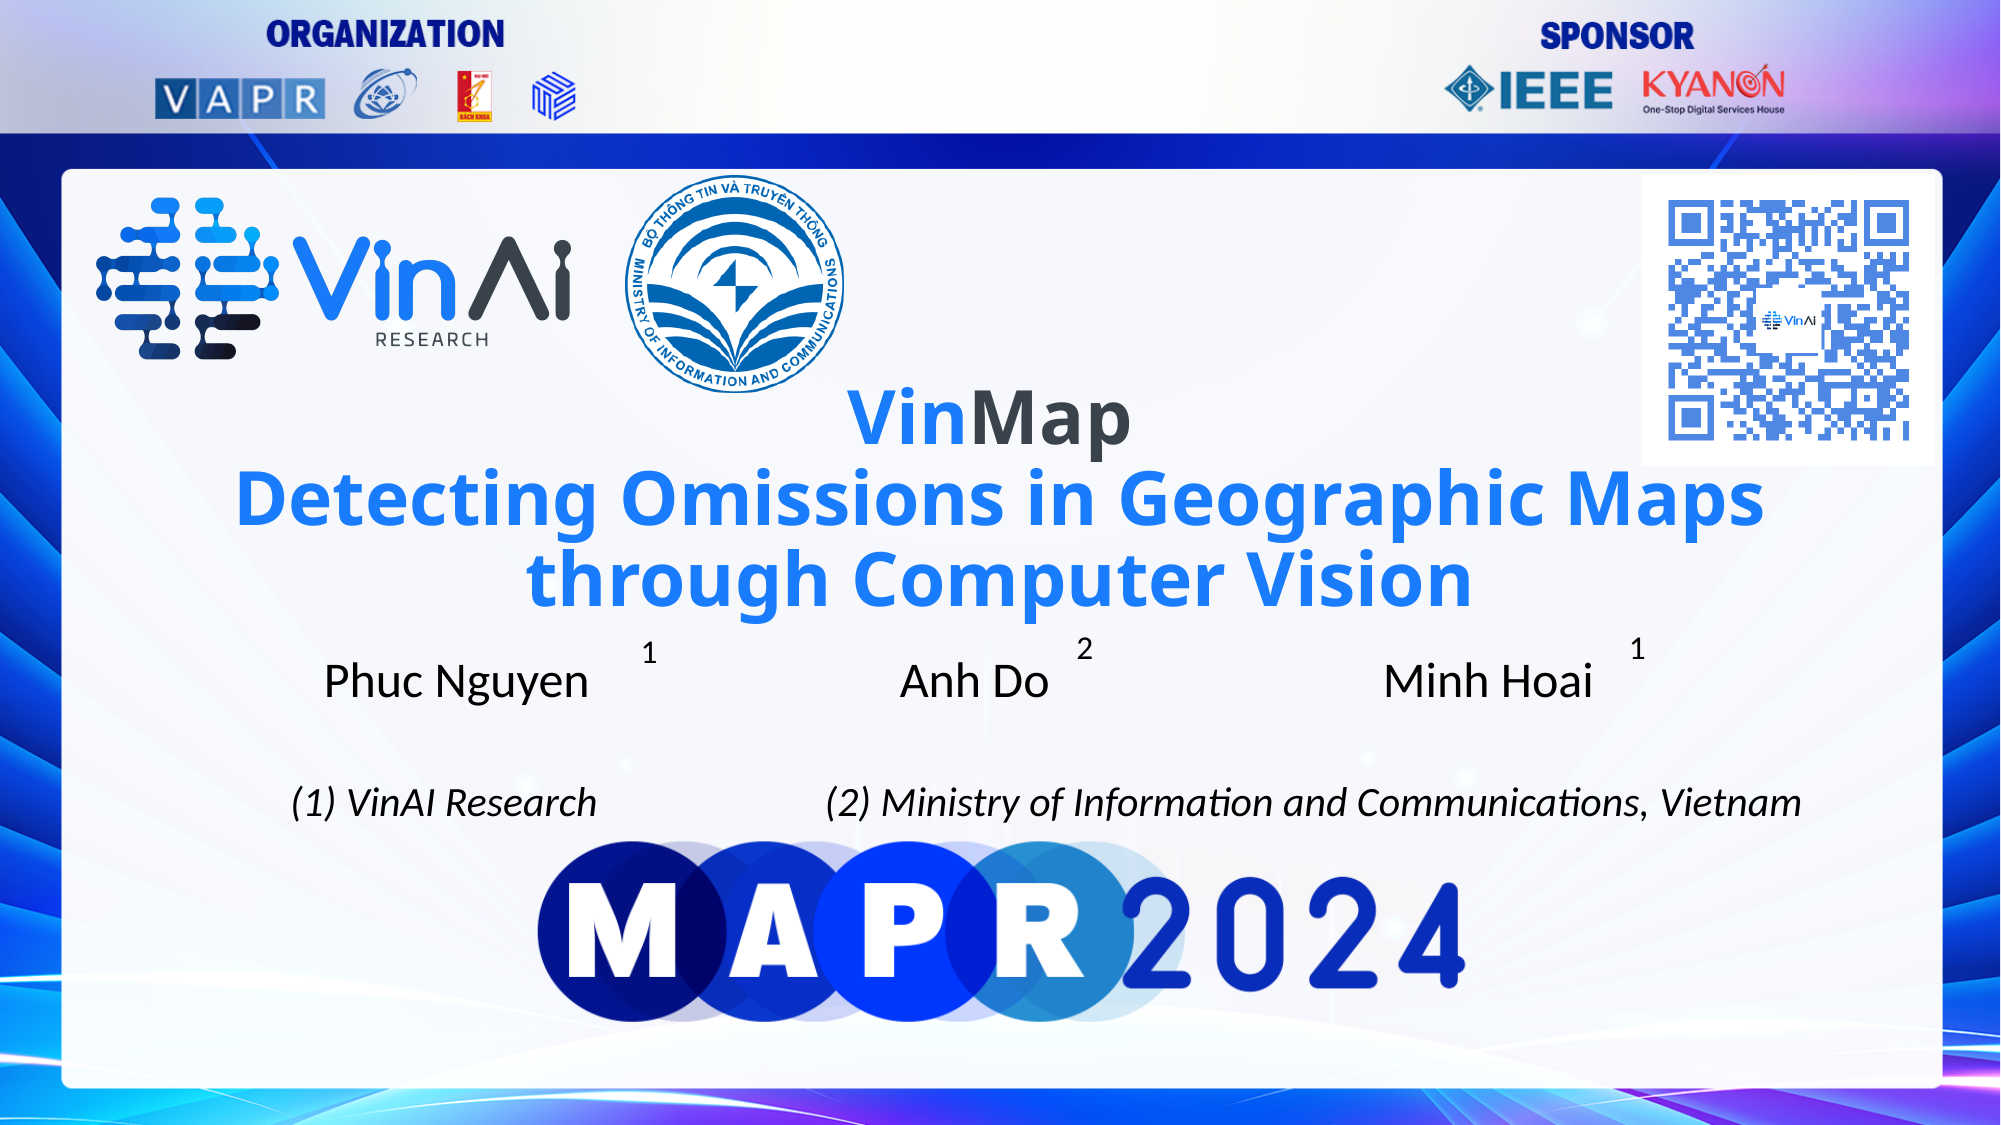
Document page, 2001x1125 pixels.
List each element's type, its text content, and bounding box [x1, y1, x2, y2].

text_box 1 [1614, 618, 1708, 674]
text_box (2) Ministry of Information and Communications, Vietnam [809, 766, 1844, 832]
text_box 1 [625, 622, 719, 678]
title VinMap Detecting Omissions in Geographic Maps through Computer Vision [113, 437, 1887, 655]
text_box Anh Do [884, 646, 1116, 747]
text_box (1) VinAI Research [275, 766, 809, 832]
text_box Minh Hoai [1367, 646, 1661, 747]
list Phuc Nguyen [308, 646, 708, 747]
picture [0, 0, 2001, 1125]
text_box 2 [1061, 618, 1155, 674]
